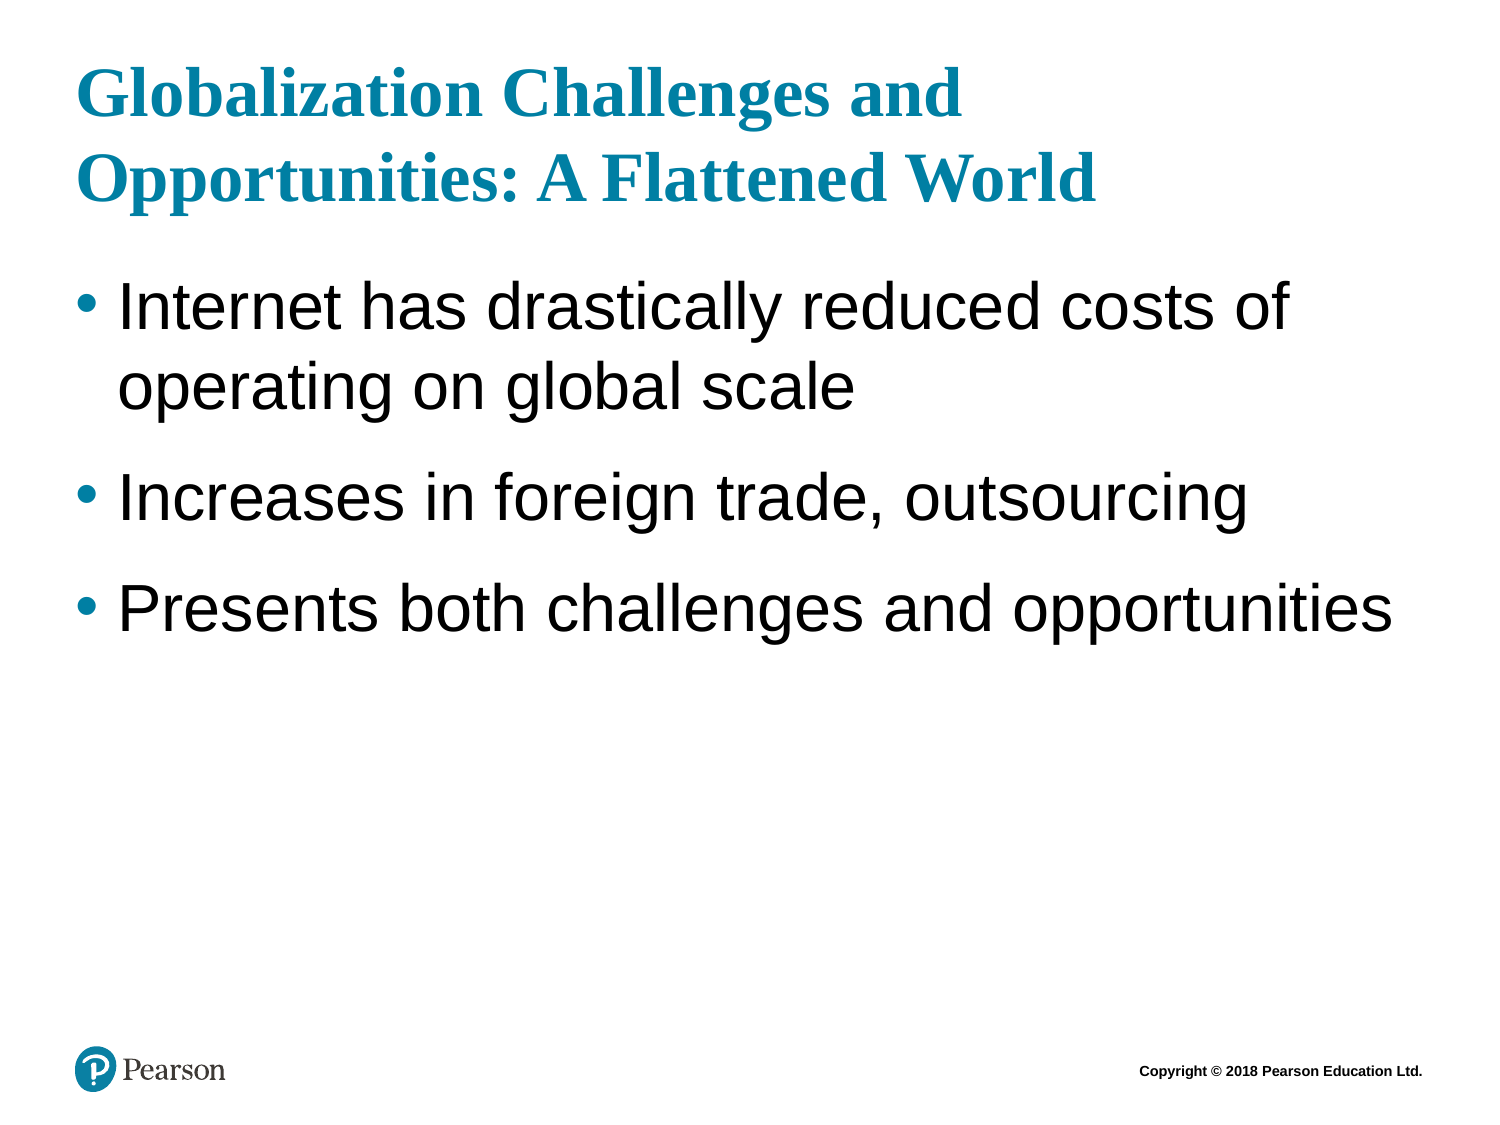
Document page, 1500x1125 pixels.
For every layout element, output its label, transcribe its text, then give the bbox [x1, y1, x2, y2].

title Globalization Challenges and Opportunities: A Flattened World [75, 35, 1425, 216]
list Internet has drastically reduced costs of operating on global scale Increases in foreign trade, outsourcing Presents both challenges and opportunities [75, 262, 1425, 1005]
